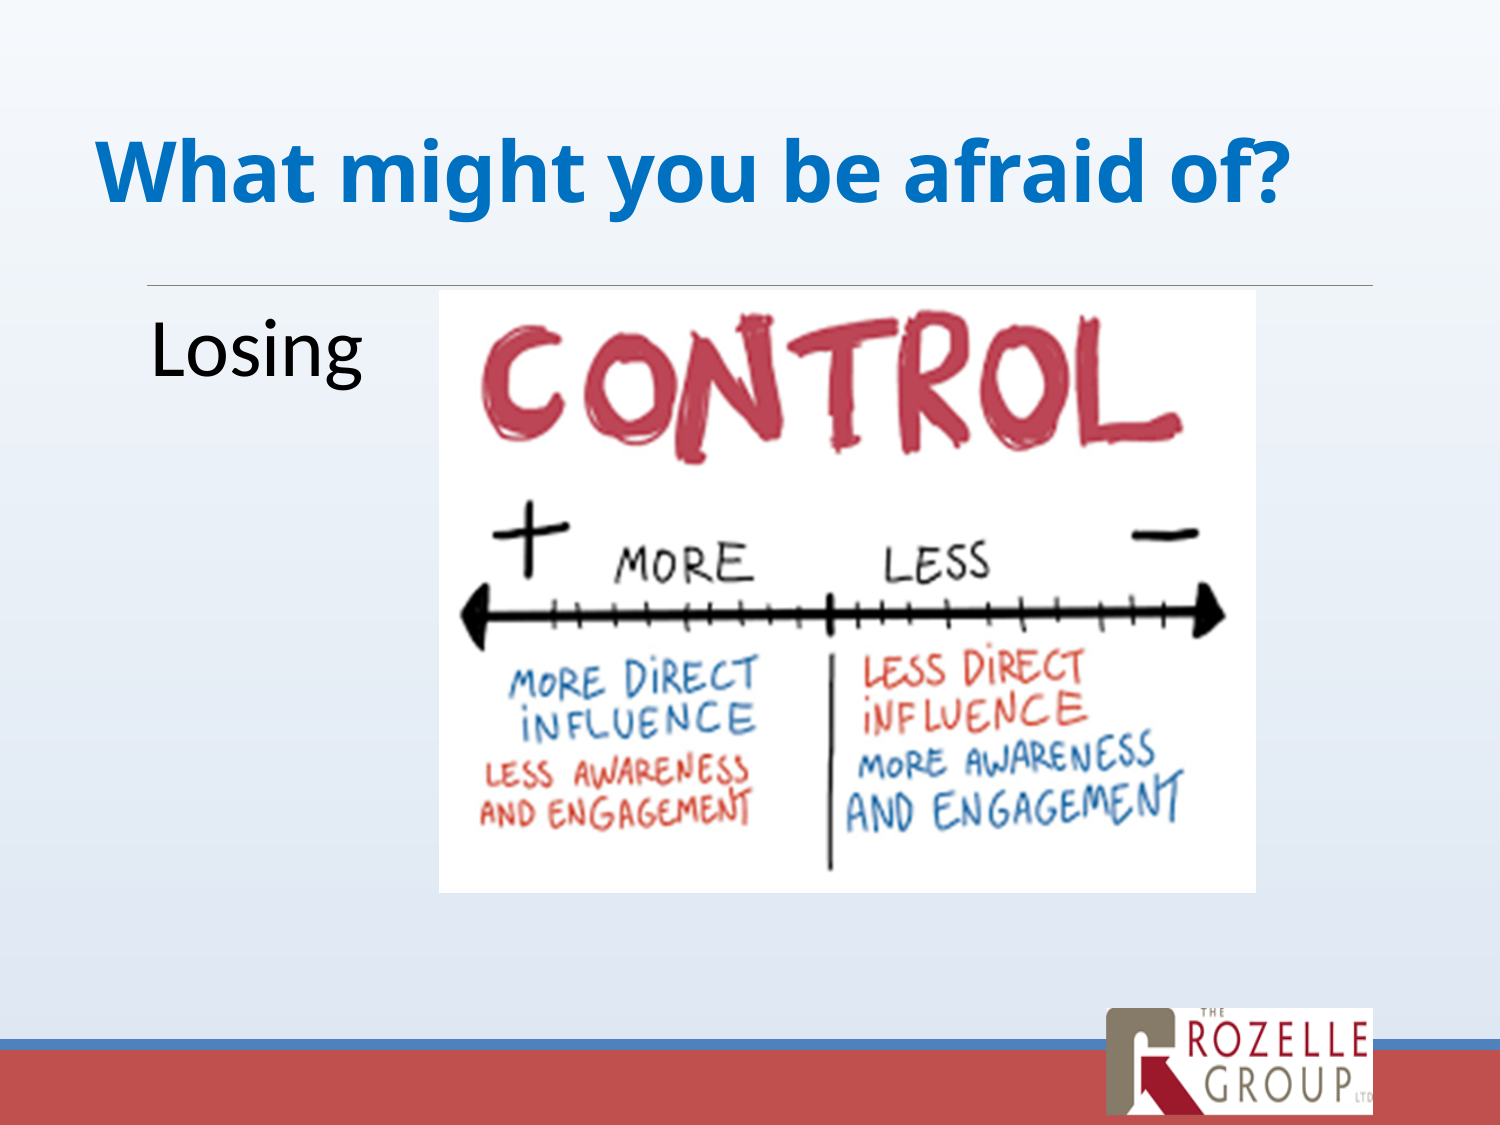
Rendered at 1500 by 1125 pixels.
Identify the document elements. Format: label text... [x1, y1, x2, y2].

picture [1105, 1008, 1373, 1117]
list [439, 290, 1257, 893]
list Losing [80, 296, 439, 899]
title What might you be afraid of? [80, 105, 1375, 227]
